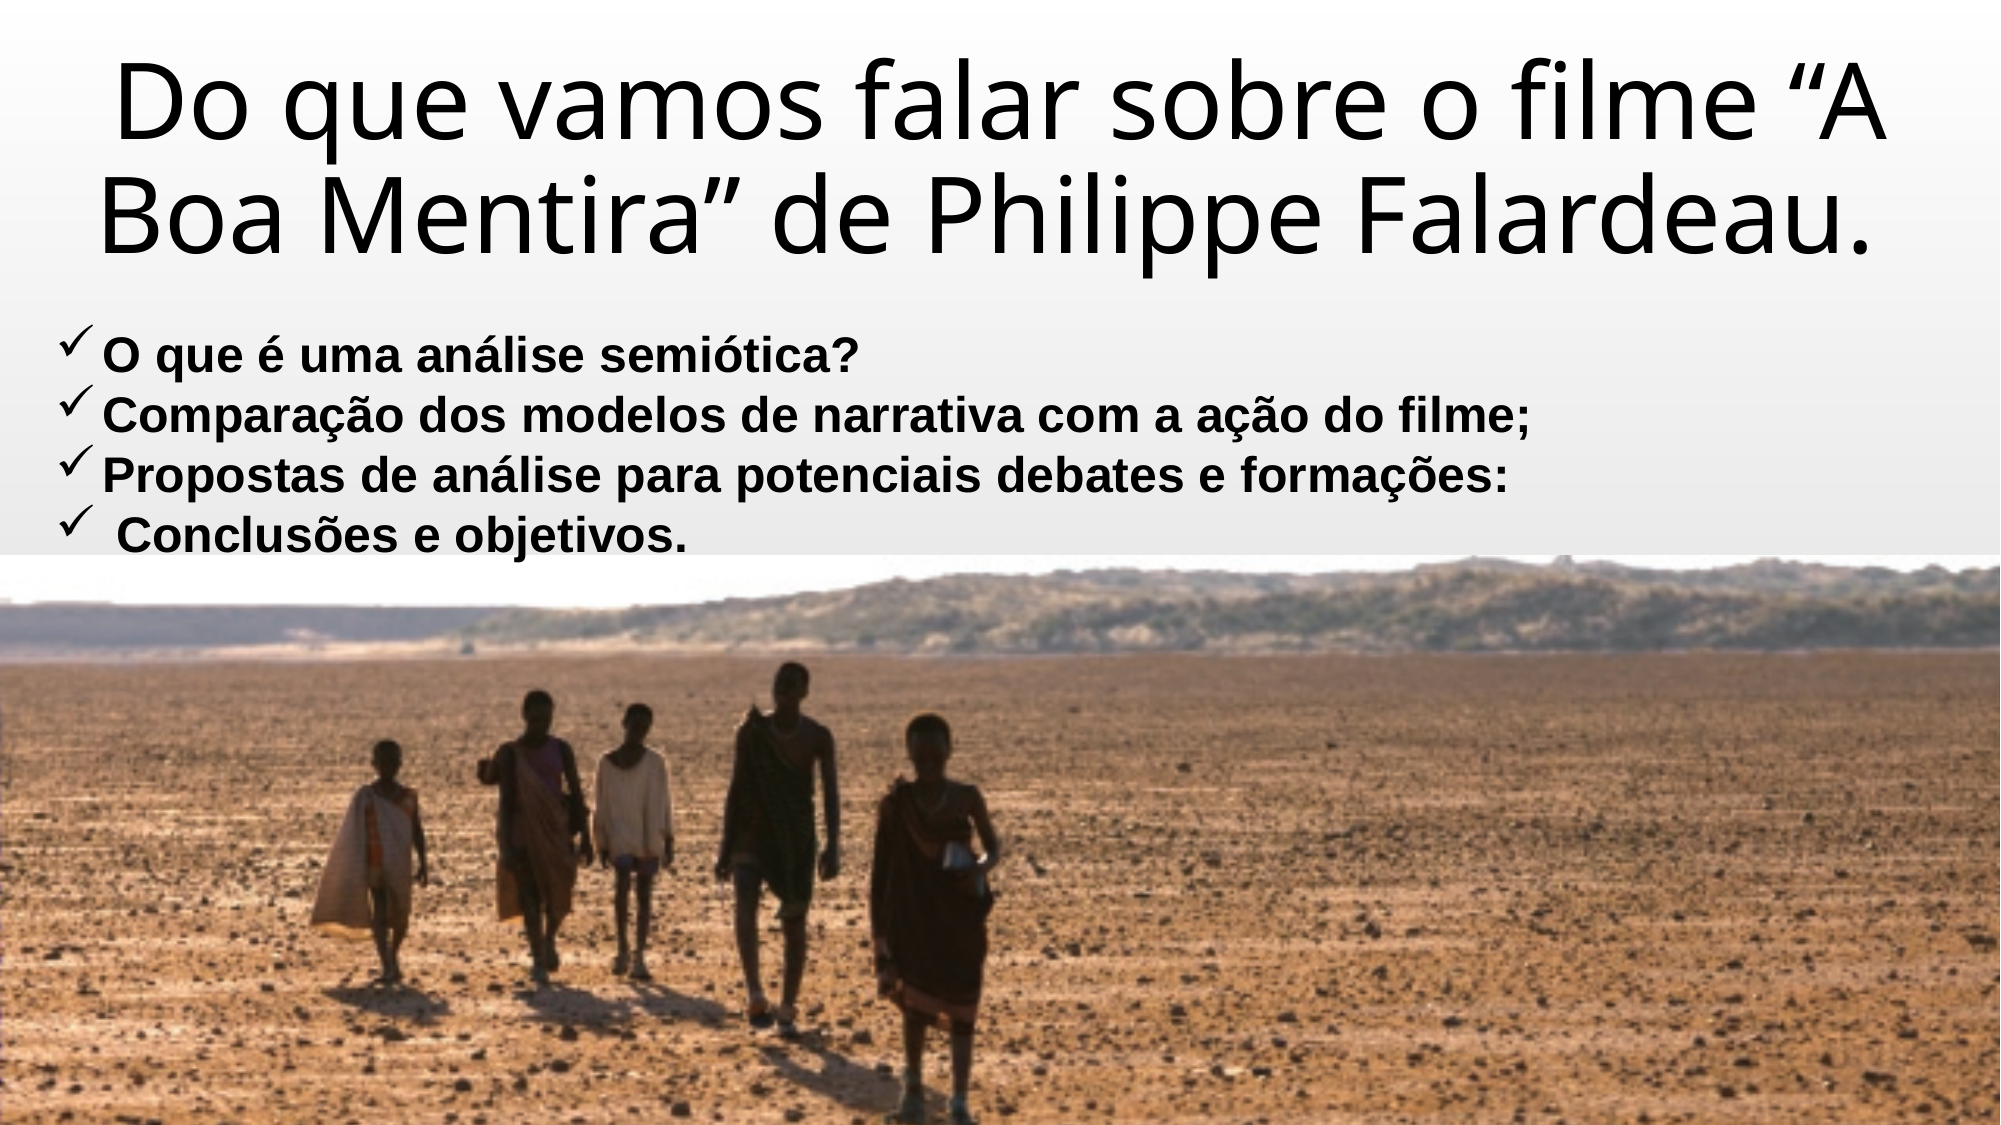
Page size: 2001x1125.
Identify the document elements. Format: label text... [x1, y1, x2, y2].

title Do que vamos falar sobre o filme “A Boa Mentira” de Philippe Falardeau. [78, 20, 1922, 314]
text_box O que é uma análise semiótica? Comparação dos modelos de narrativa com a ação do filme; Propostas de análise para potenciais debates e formações: Conclusões e objetivos. [40, 314, 1973, 555]
picture [0, 555, 2000, 1125]
